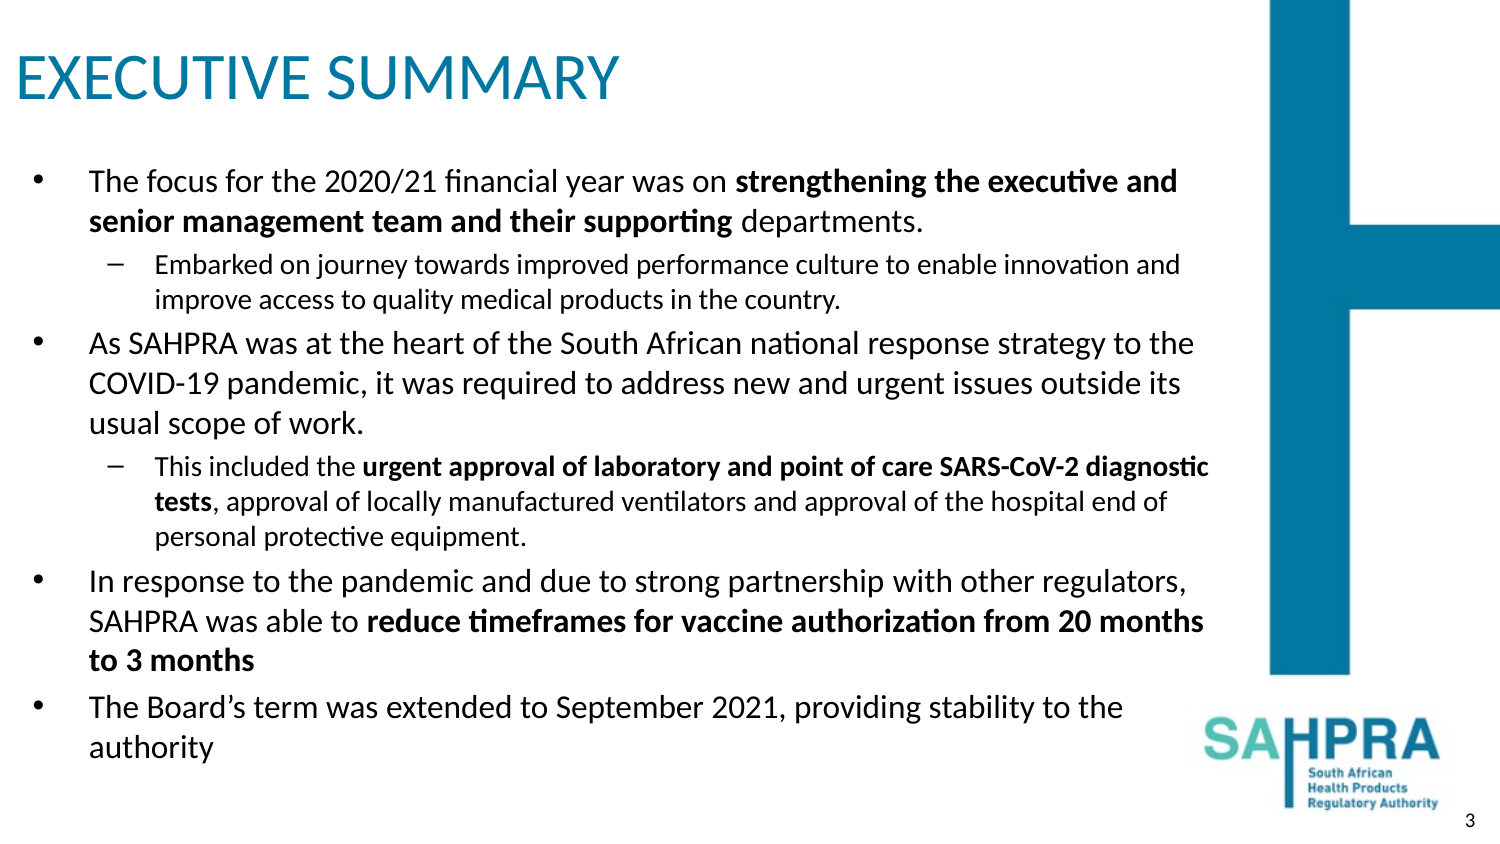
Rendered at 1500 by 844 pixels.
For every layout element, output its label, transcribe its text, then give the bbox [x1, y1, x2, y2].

list The focus for the 2020/21 financial year was on strengthening the executive and senior management team and their supporting departments. Embarked on journey towards improved performance culture to enable innovation and improve access to quality medical products in the country. As SAHPRA was at the heart of the South African national response strategy to the COVID-19 pandemic, it was required to address new and urgent issues outside its usual scope of work. This included the urgent approval of laboratory and point of care SARS-CoV-2 diagnostic tests, approval of locally manufactured ventilators and approval of the hospital end of personal protective equipment. In response to the pandemic and due to strong partnership with other regulators, SAHPRA was able to reduce timeframes for vaccine authorization from 20 months to 3 months The Board’s term was extended to September 2021, providing stability to the authority [17, 151, 1247, 844]
text_box [53, 457, 1236, 751]
text_box 3 [1449, 799, 1492, 844]
picture [0, 0, 1500, 844]
picture [1349, 0, 1500, 226]
title EXECUTIVE SUMMARY [0, 2, 1183, 143]
